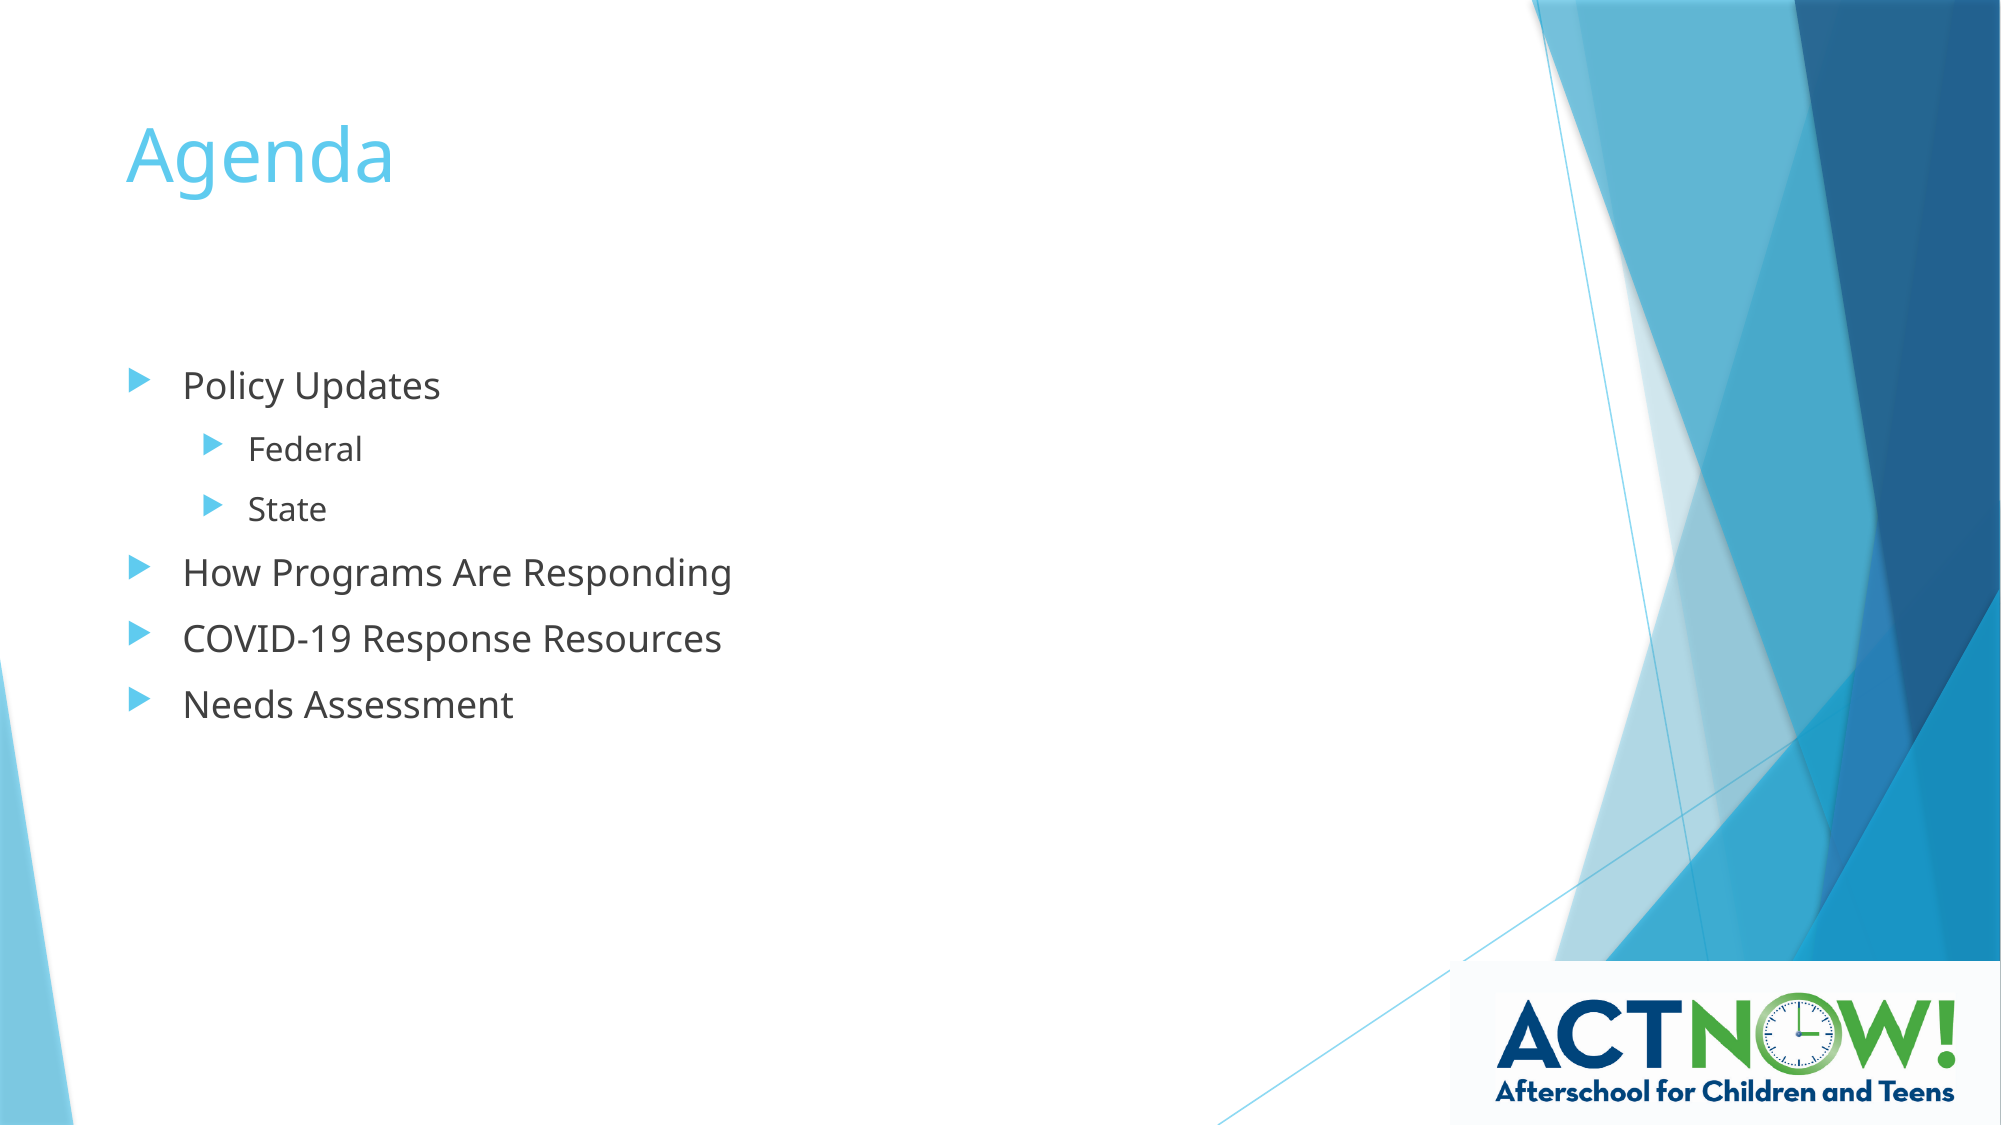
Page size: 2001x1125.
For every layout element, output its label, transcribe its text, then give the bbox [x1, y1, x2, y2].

list Policy Updates Federal State How Programs Are Responding COVID-19 Response Resources Needs Assessment [111, 354, 1522, 992]
title Agenda [111, 99, 1522, 317]
picture [1450, 961, 2000, 1125]
